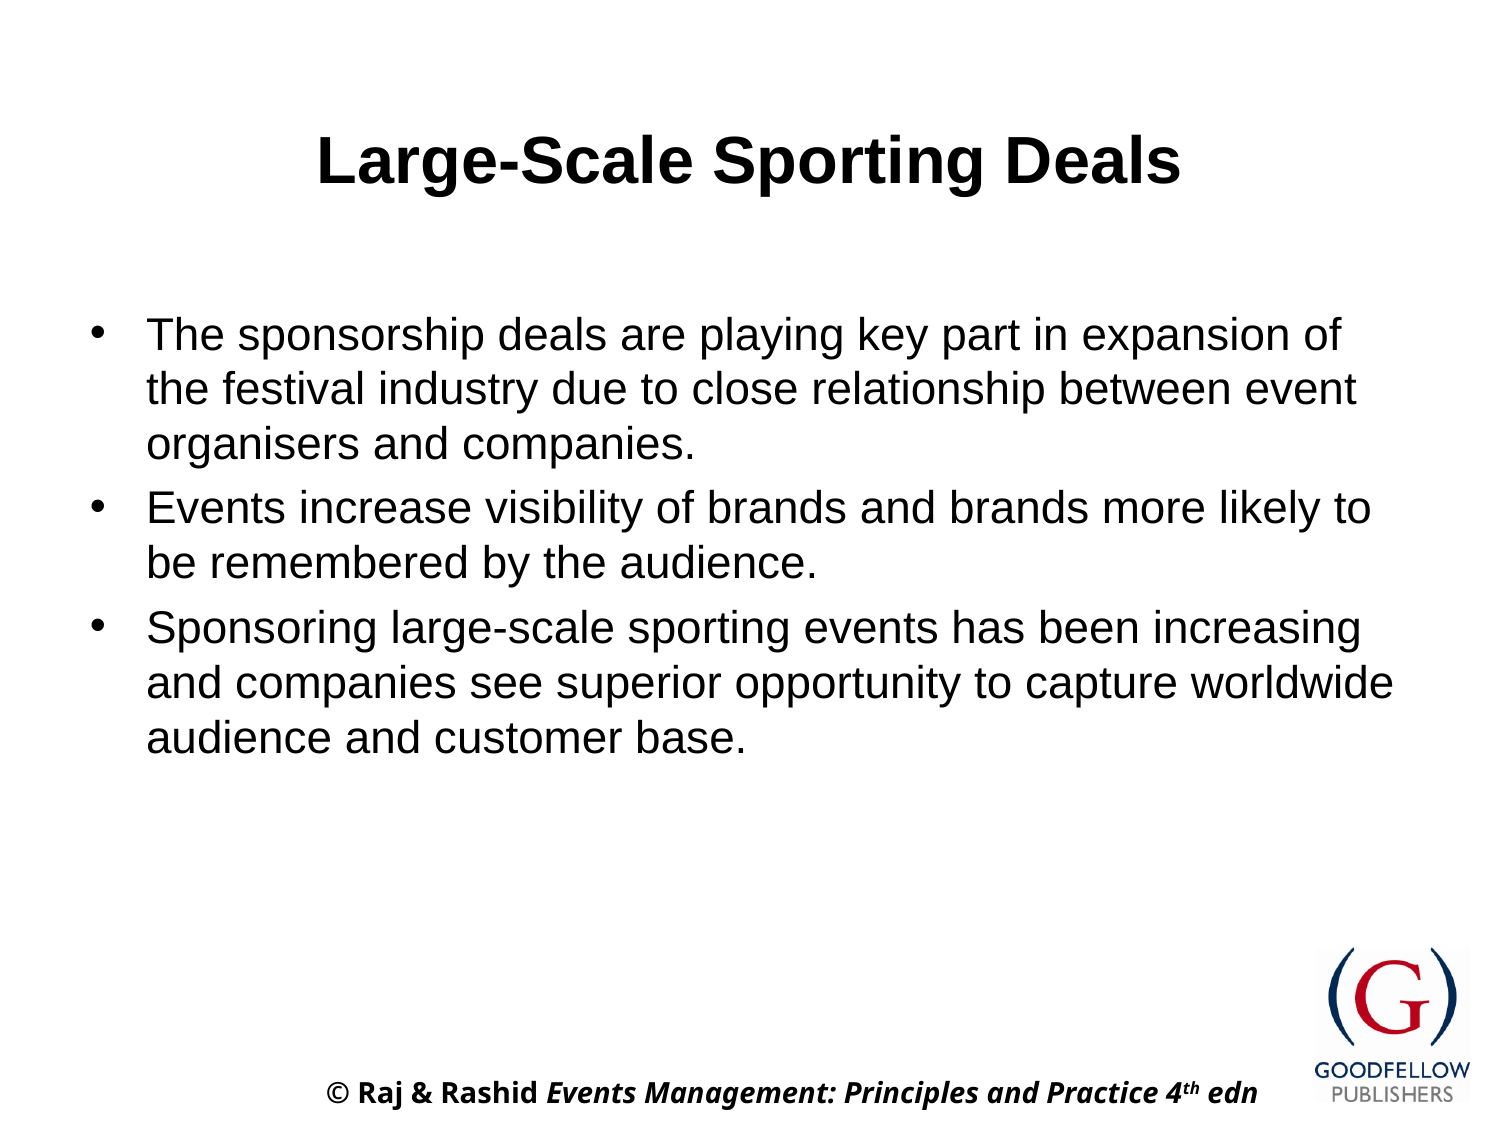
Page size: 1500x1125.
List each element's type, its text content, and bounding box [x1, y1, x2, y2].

list The sponsorship deals are playing key part in expansion of the festival industry due to close relationship between event organisers and companies. Events increase visibility of brands and brands more likely to be remembered by the audience. Sponsoring large-scale sporting events has been increasing and companies see superior opportunity to capture worldwide audience and customer base. [75, 296, 1425, 923]
title Large-Scale Sporting Deals [75, 109, 1425, 268]
picture [1315, 947, 1470, 1102]
